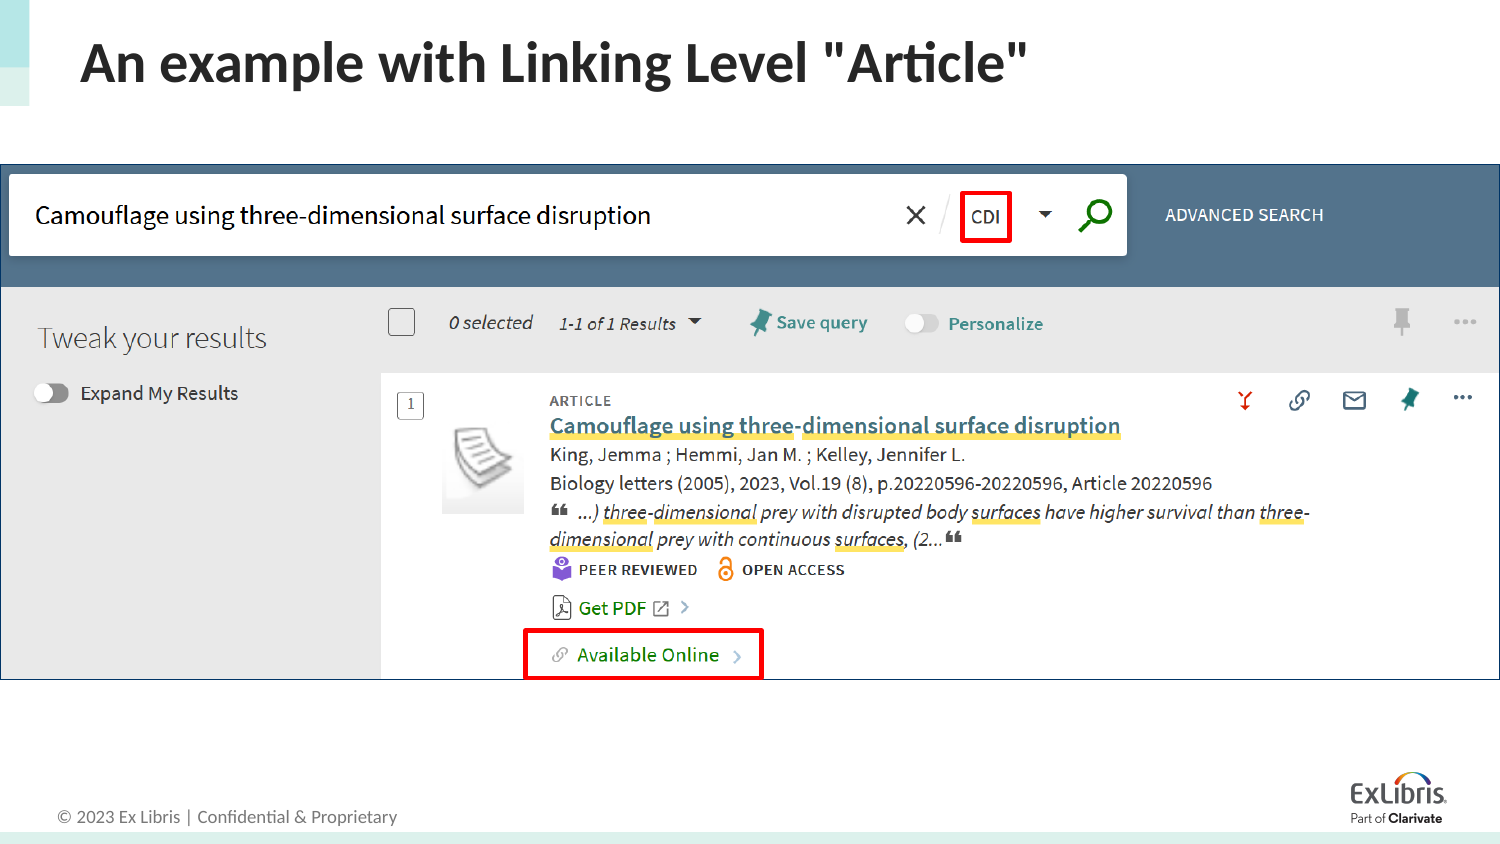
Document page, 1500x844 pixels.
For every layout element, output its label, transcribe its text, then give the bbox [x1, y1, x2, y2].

picture [0, 163, 1500, 680]
title An example with Linking Level "Article" [64, 11, 1447, 107]
picture [1351, 772, 1447, 823]
